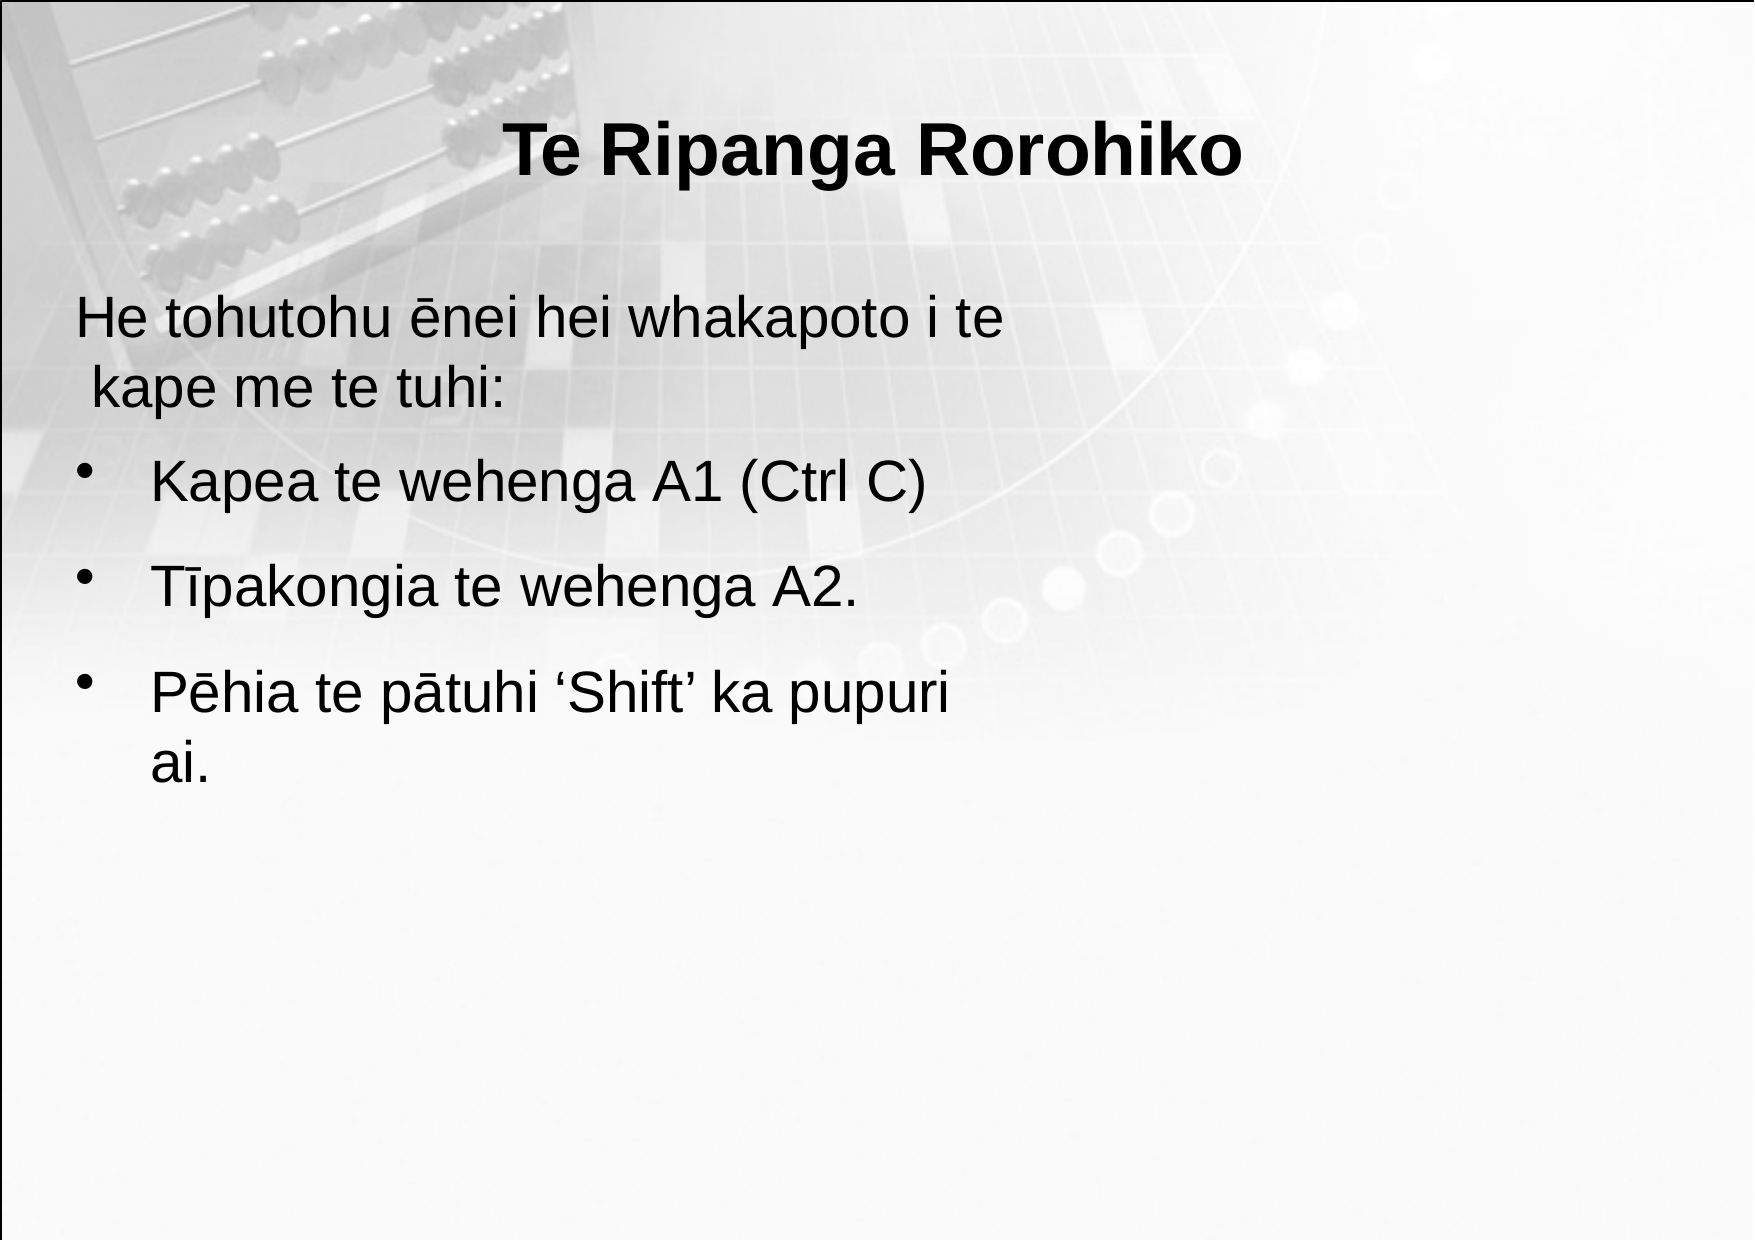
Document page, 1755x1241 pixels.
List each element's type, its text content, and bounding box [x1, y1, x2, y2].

picture [2, 2, 1754, 1240]
title Te Ripanga Rorohiko [500, 98, 1254, 308]
text_box He tohutohu ēnei hei whakapoto i te kape me te tuhi: Kapea te wehenga A1 (Ctrl C) Tīpakongia te wehenga A2. Pēhia te pātuhi ‘Shift’ ka pupuri ai. [72, 277, 1032, 794]
